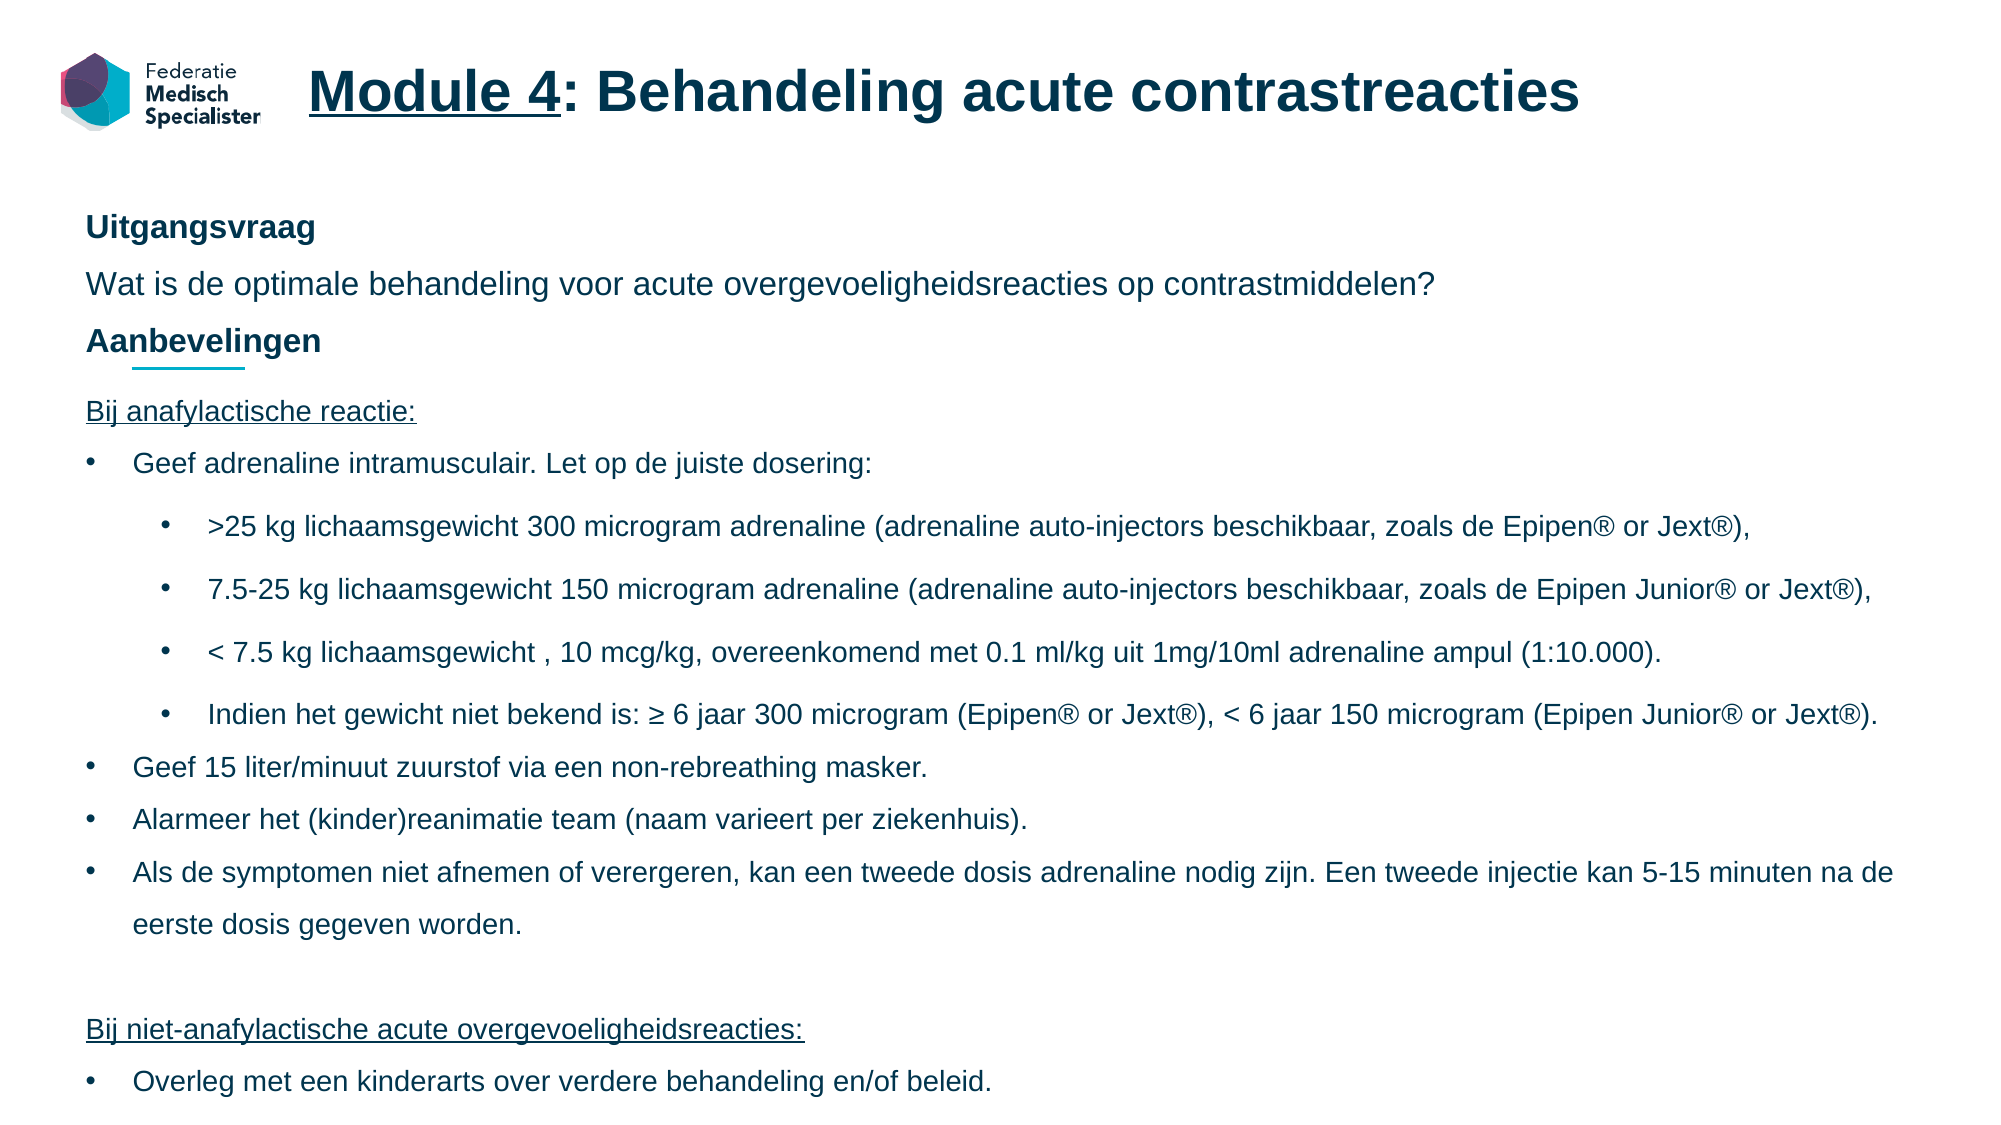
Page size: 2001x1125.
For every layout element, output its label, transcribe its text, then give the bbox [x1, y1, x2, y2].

text_box Module 4: Behandeling acute contrastreacties [293, 45, 1882, 131]
list Bij anafylactische reactie: Geef adrenaline intramusculair. Let op de juiste dosering: >25 kg lichaamsgewicht 300 microgram adrenaline (adrenaline auto-injectors beschikbaar, zoals de Epipen® or Jext®), 7.5-25 kg lichaamsgewicht 150 microgram adrenaline (adrenaline auto-injectors beschikbaar, zoals de Epipen Junior® or Jext®), < 7.5 kg lichaamsgewicht , 10 mcg/kg, overeenkomend met 0.1 ml/kg uit 1mg/10ml adrenaline ampul (1:10.000). Indien het gewicht niet bekend is: ≥ 6 jaar 300 microgram (Epipen® or Jext®), < 6 jaar 150 microgram (Epipen Junior® or Jext®). Geef 15 liter/minuut zuurstof via een non-rebreathing masker. Alarmeer het (kinder)reanimatie team (naam varieert per ziekenhuis). Als de symptomen niet afnemen of verergeren, kan een tweede dosis adrenaline nodig zijn. Een tweede injectie kan 5-15 minuten na de eerste dosis gegeven worden. Bij niet-anafylactische acute overgevoeligheidsreacties: Overleg met een kinderarts over verdere behandeling en/of beleid. [70, 366, 1974, 1125]
list Uitgangsvraag Wat is de optimale behandeling voor acute overgevoeligheidsreacties op contrastmiddelen? Aanbevelingen [70, 167, 1836, 366]
